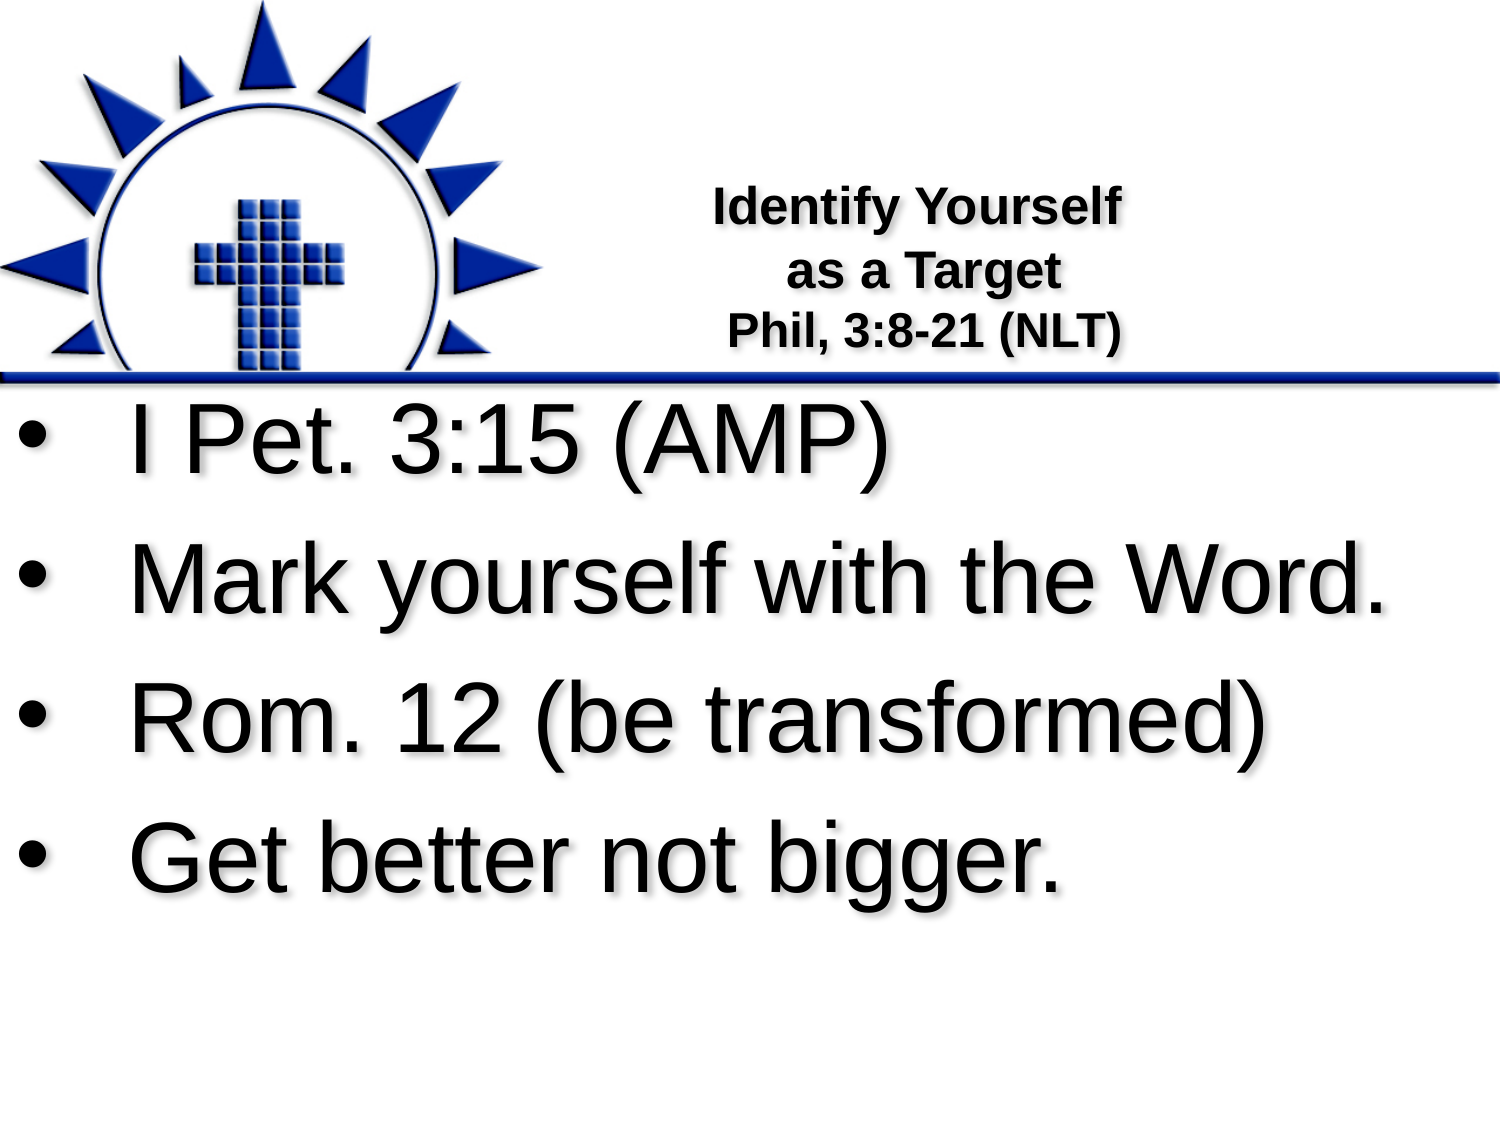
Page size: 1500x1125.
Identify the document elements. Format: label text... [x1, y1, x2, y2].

subtitle I Pet. 3:15 (AMP) Mark yourself with the Word. Rom. 12 (be transformed) Get better not bigger. [0, 365, 1500, 1125]
picture [0, 0, 1500, 365]
title Identify Yourself as a Target Phil, 3:8-21 (NLT) [287, 161, 1500, 365]
